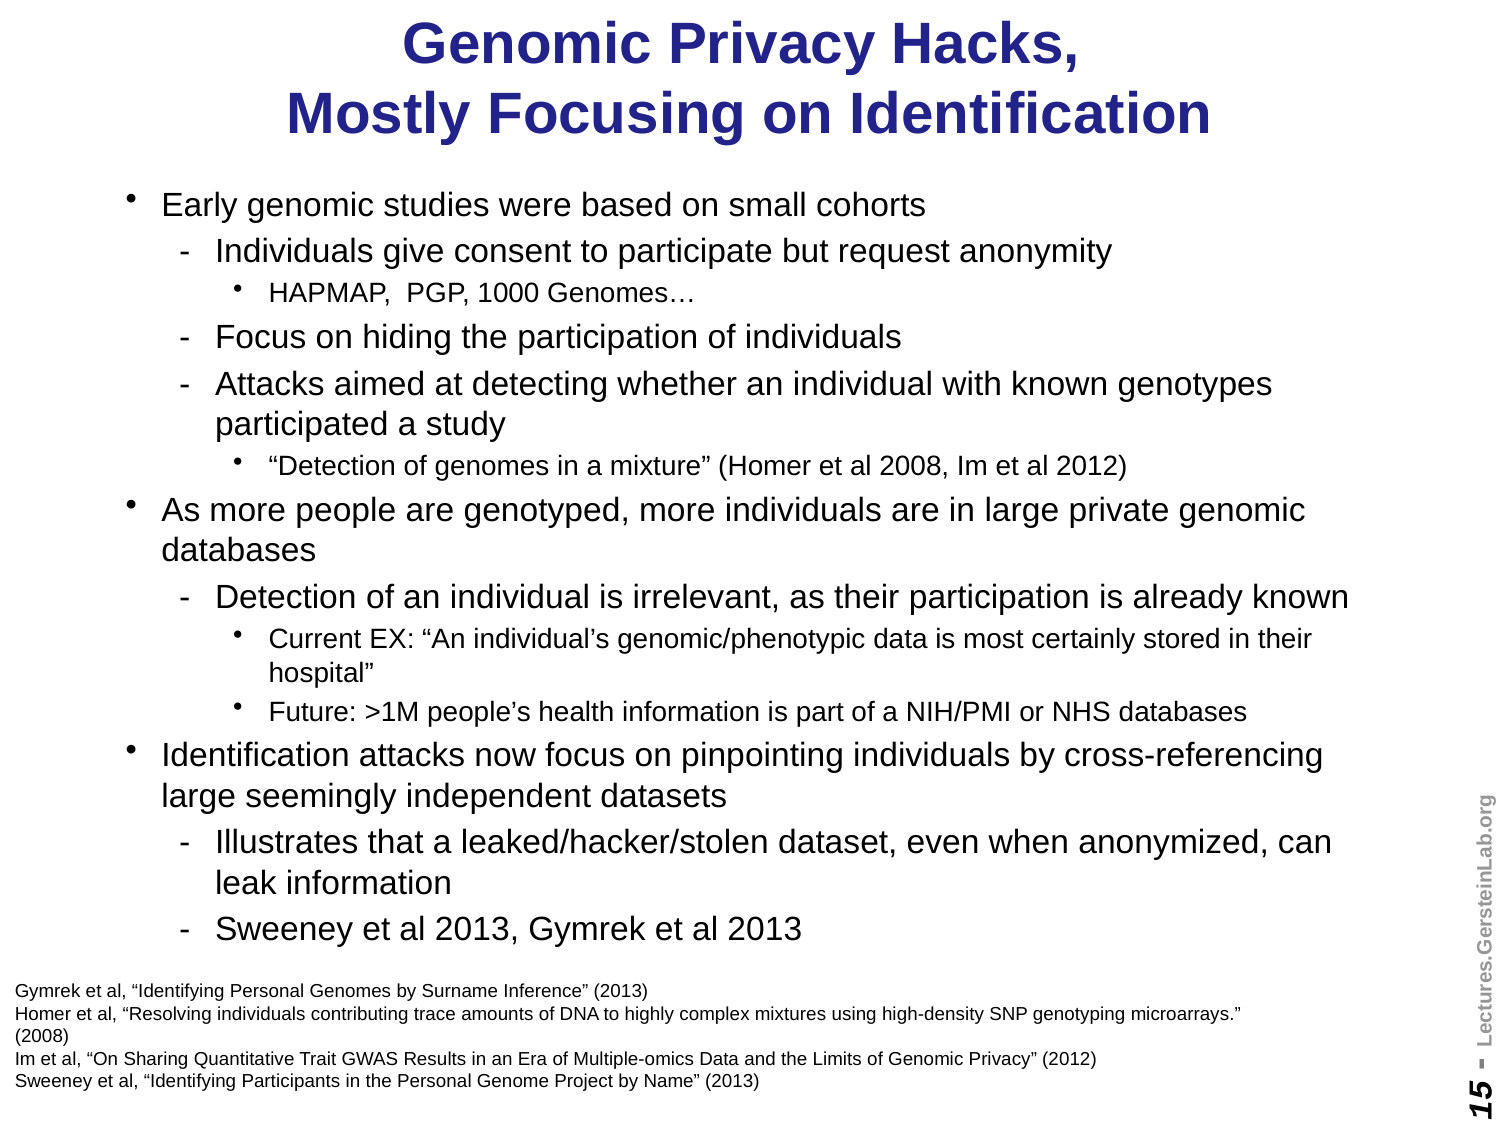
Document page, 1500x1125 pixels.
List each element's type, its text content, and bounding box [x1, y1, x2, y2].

title Genomic Privacy Hacks, Mostly Focusing on Identification [0, 22, 1500, 128]
list Early genomic studies were based on small cohorts Individuals give consent to participate but request anonymity HAPMAP, PGP, 1000 Genomes… Focus on hiding the participation of individuals Attacks aimed at detecting whether an individual with known genotypes participated a study “Detection of genomes in a mixture” (Homer et al 2008, Im et al 2012) As more people are genotyped, more individuals are in large private genomic databases Detection of an individual is irrelevant, as their participation is already known Current EX: “An individual’s genomic/phenotypic data is most certainly stored in their hospital” Future: >1M people’s health information is part of a NIH/PMI or NHS databases Identification attacks now focus on pinpointing individuals by cross-referencing large seemingly independent datasets Illustrates that a leaked/hacker/stolen dataset, even when anonymized, can leak information Sweeney et al 2013, Gymrek et al 2013 [110, 174, 1386, 961]
text_box Gymrek et al, “Identifying Personal Genomes by Surname Inference” (2013) Homer et al, “Resolving individuals contributing trace amounts of DNA to highly complex mixtures using high-density SNP genotyping microarrays.” (2008) Im et al, “On Sharing Quantitative Trait GWAS Results in an Era of Multiple-omics Data and the Limits of Genomic Privacy” (2012) Sweeney et al, “Identifying Participants in the Personal Genome Project by Name” (2013) [0, 971, 1279, 1099]
